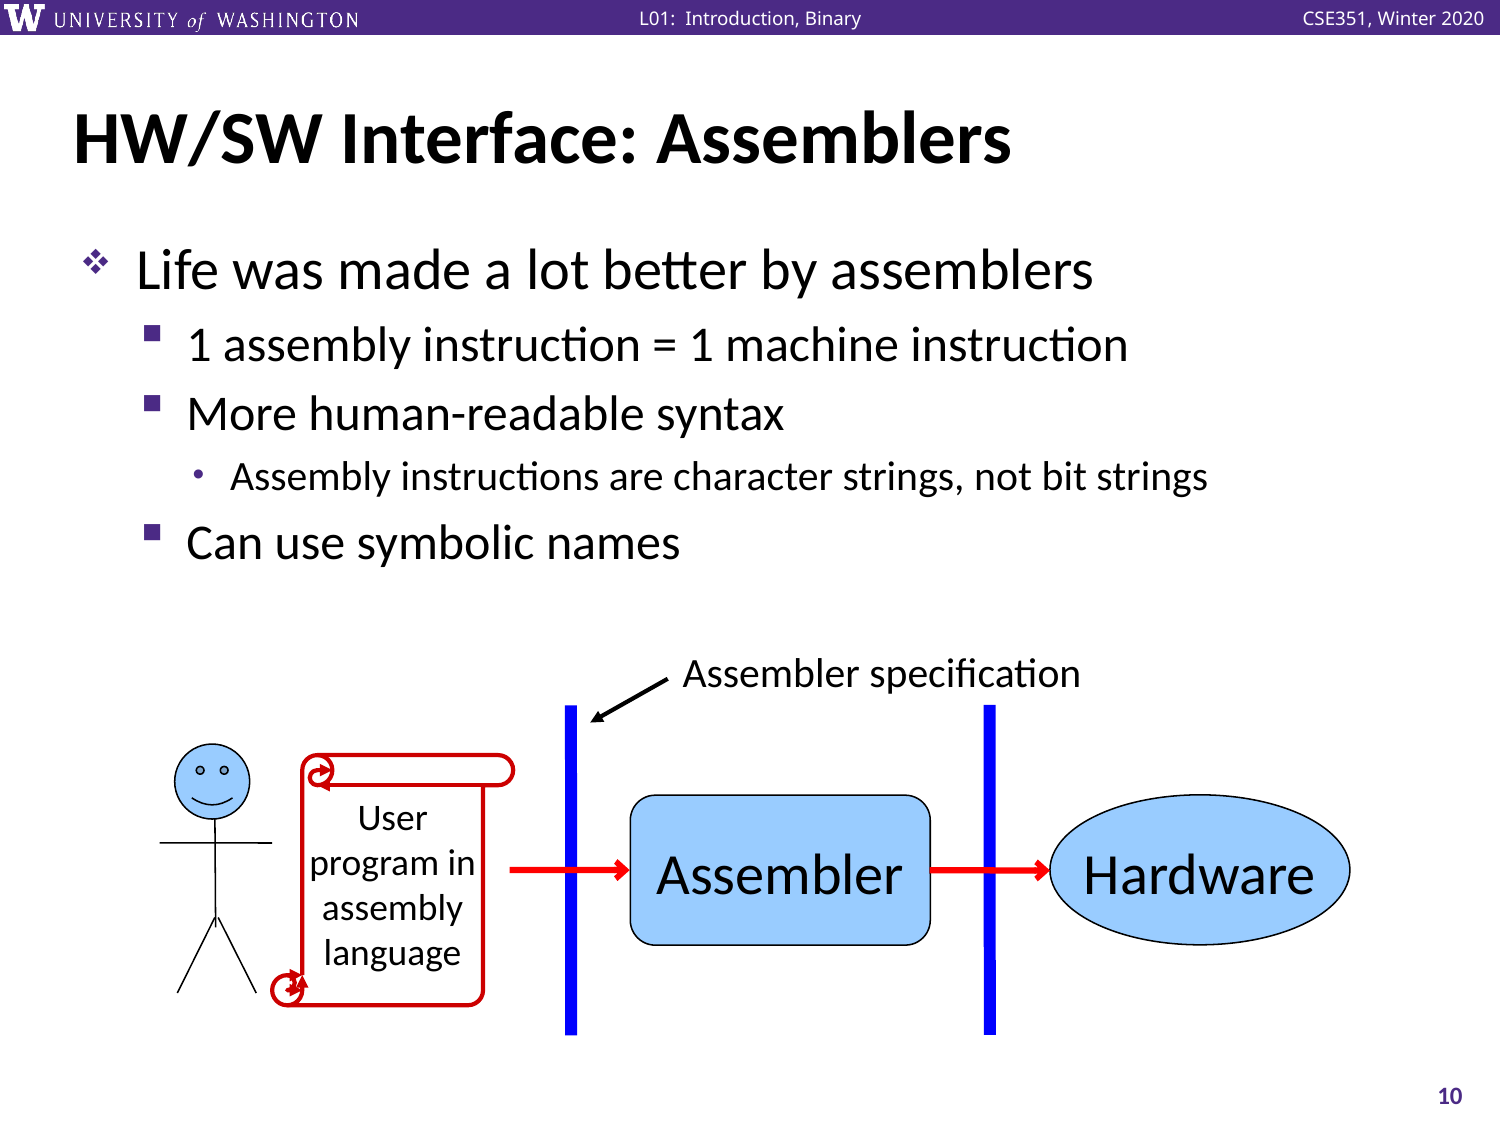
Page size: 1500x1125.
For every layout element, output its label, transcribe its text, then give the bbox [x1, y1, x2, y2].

slide_number 10 [1400, 1065, 1500, 1125]
text_box [509, 862, 630, 878]
text_box [590, 678, 668, 723]
text_box Hardware [1049, 794, 1350, 945]
list Life was made a lot better by assemblers 1 assembly instruction = 1 machine instruction More human-readable syntax Assembly instructions are character strings, not bit strings Can use symbolic names [64, 223, 1438, 1040]
picture [4, 4, 358, 32]
text_box [174, 744, 250, 819]
text_box User program in assembly language [272, 754, 514, 1006]
text_box Assembler [630, 795, 931, 946]
text_box [929, 863, 1051, 878]
title HW/SW Interface: Assemblers [58, 71, 1438, 197]
text_box Assembler specification [667, 635, 1092, 693]
